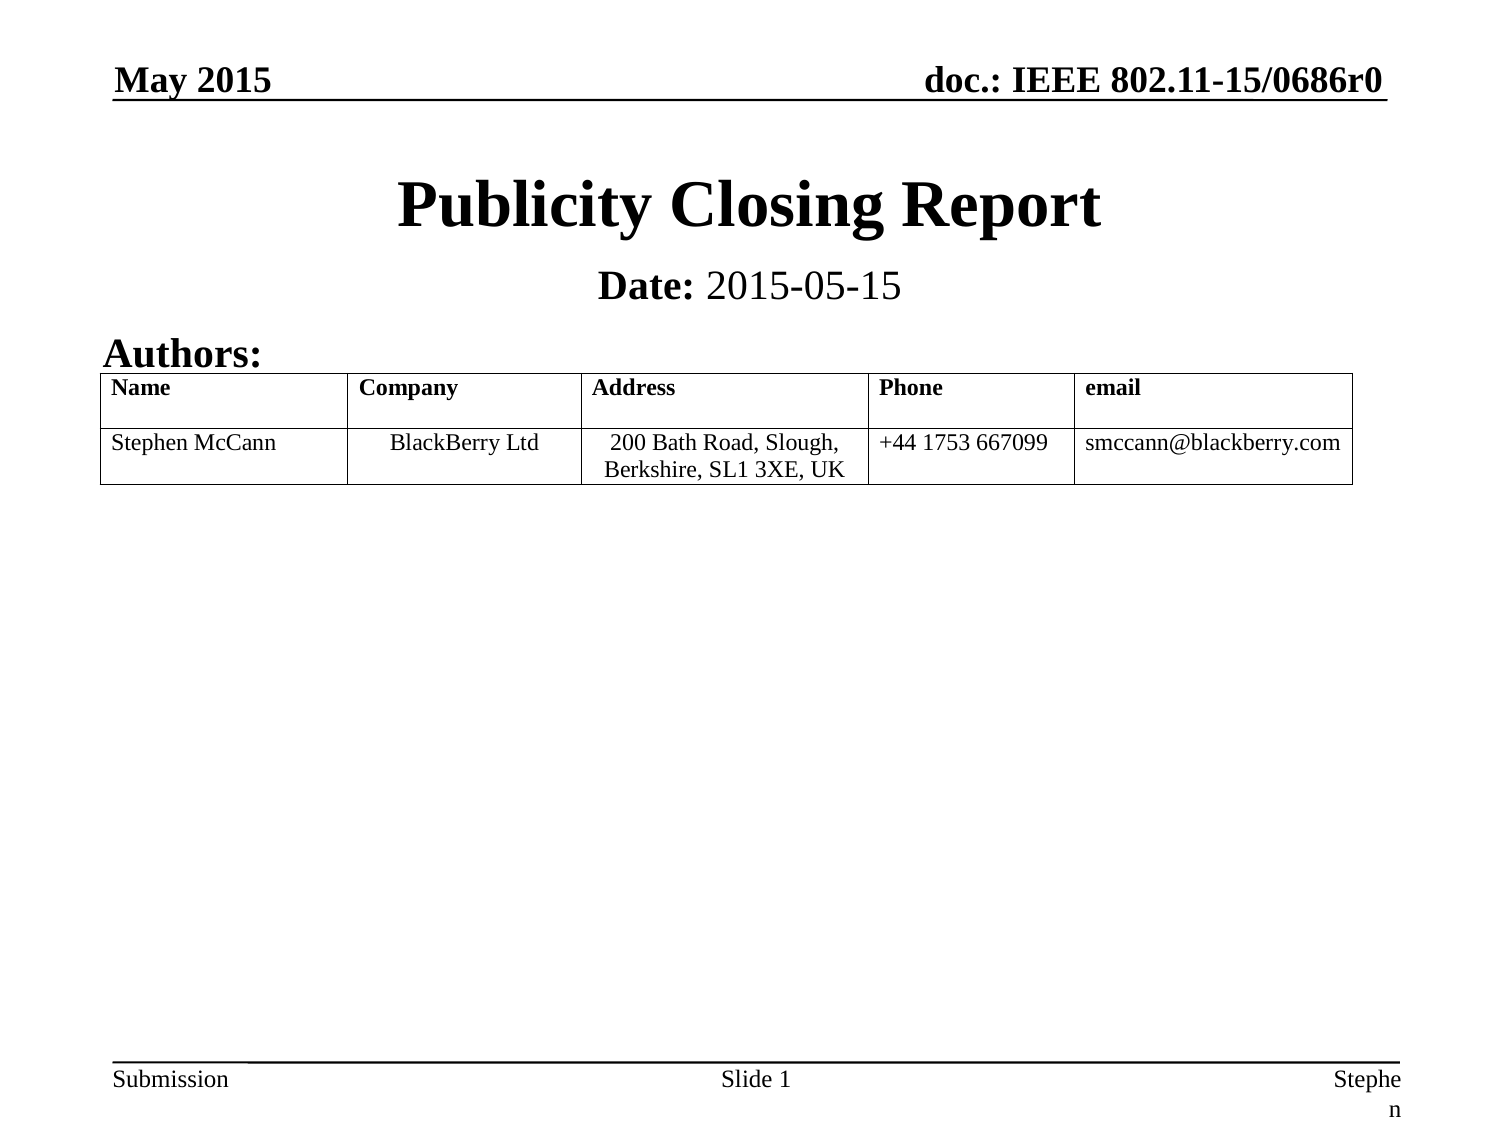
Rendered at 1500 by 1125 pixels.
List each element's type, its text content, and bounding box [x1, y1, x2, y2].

list Date: 2015-05-15 [112, 249, 1388, 313]
text_box Authors: [87, 318, 325, 371]
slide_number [114, 54, 290, 101]
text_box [85, 372, 1365, 736]
footer Stephen McCann, BlackBerry [1324, 1061, 1402, 1093]
slide_number Slide 1 [712, 1061, 800, 1093]
title Publicity Closing Report [112, 112, 1388, 249]
